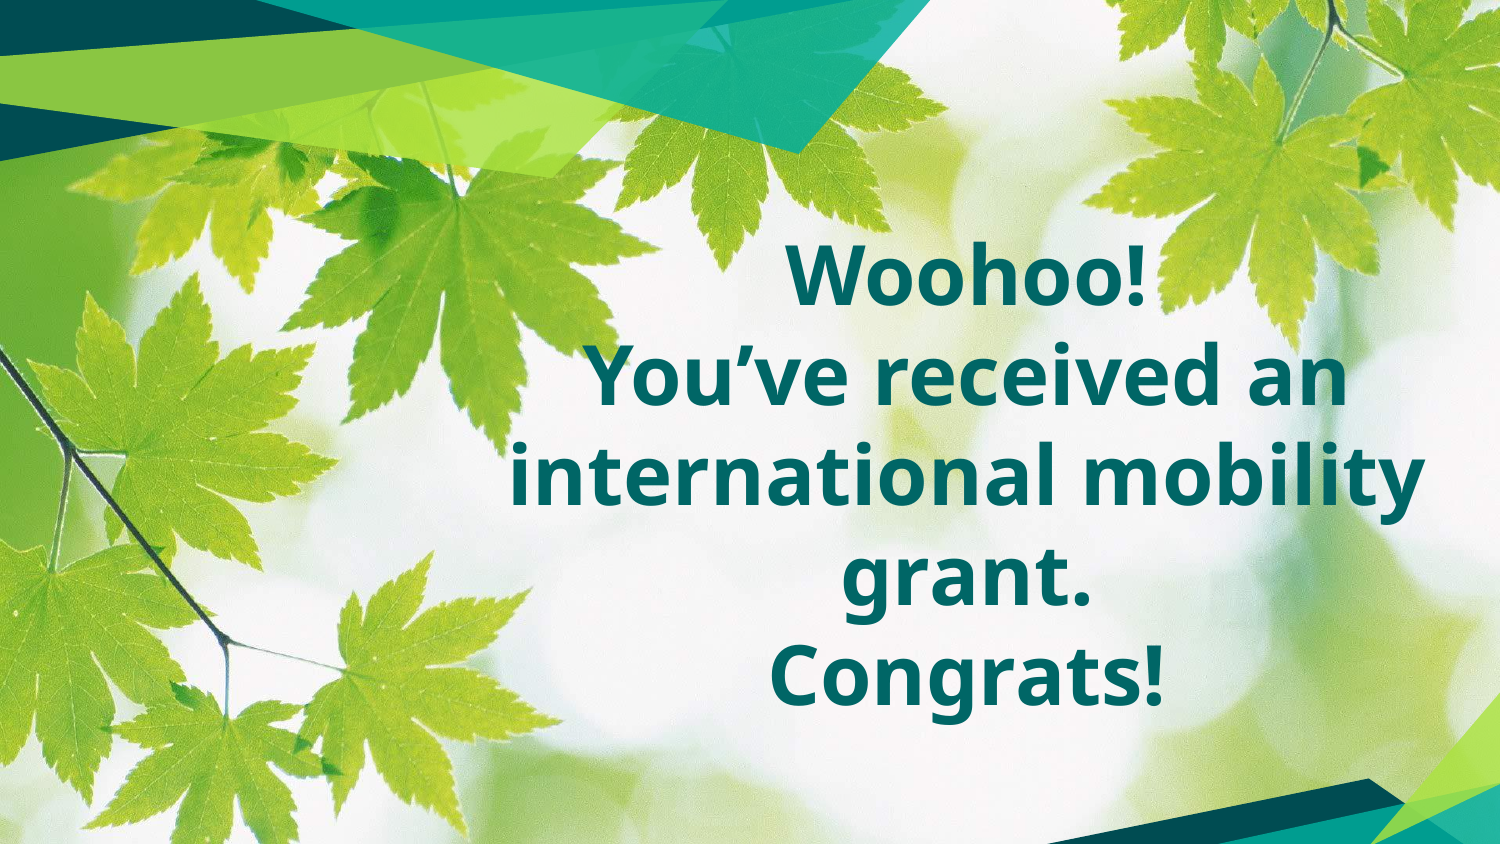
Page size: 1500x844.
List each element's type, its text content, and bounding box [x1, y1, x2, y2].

picture [0, 0, 1500, 844]
title Woohoo! You’ve received an international mobility grant. Congrats! [397, 207, 1500, 632]
